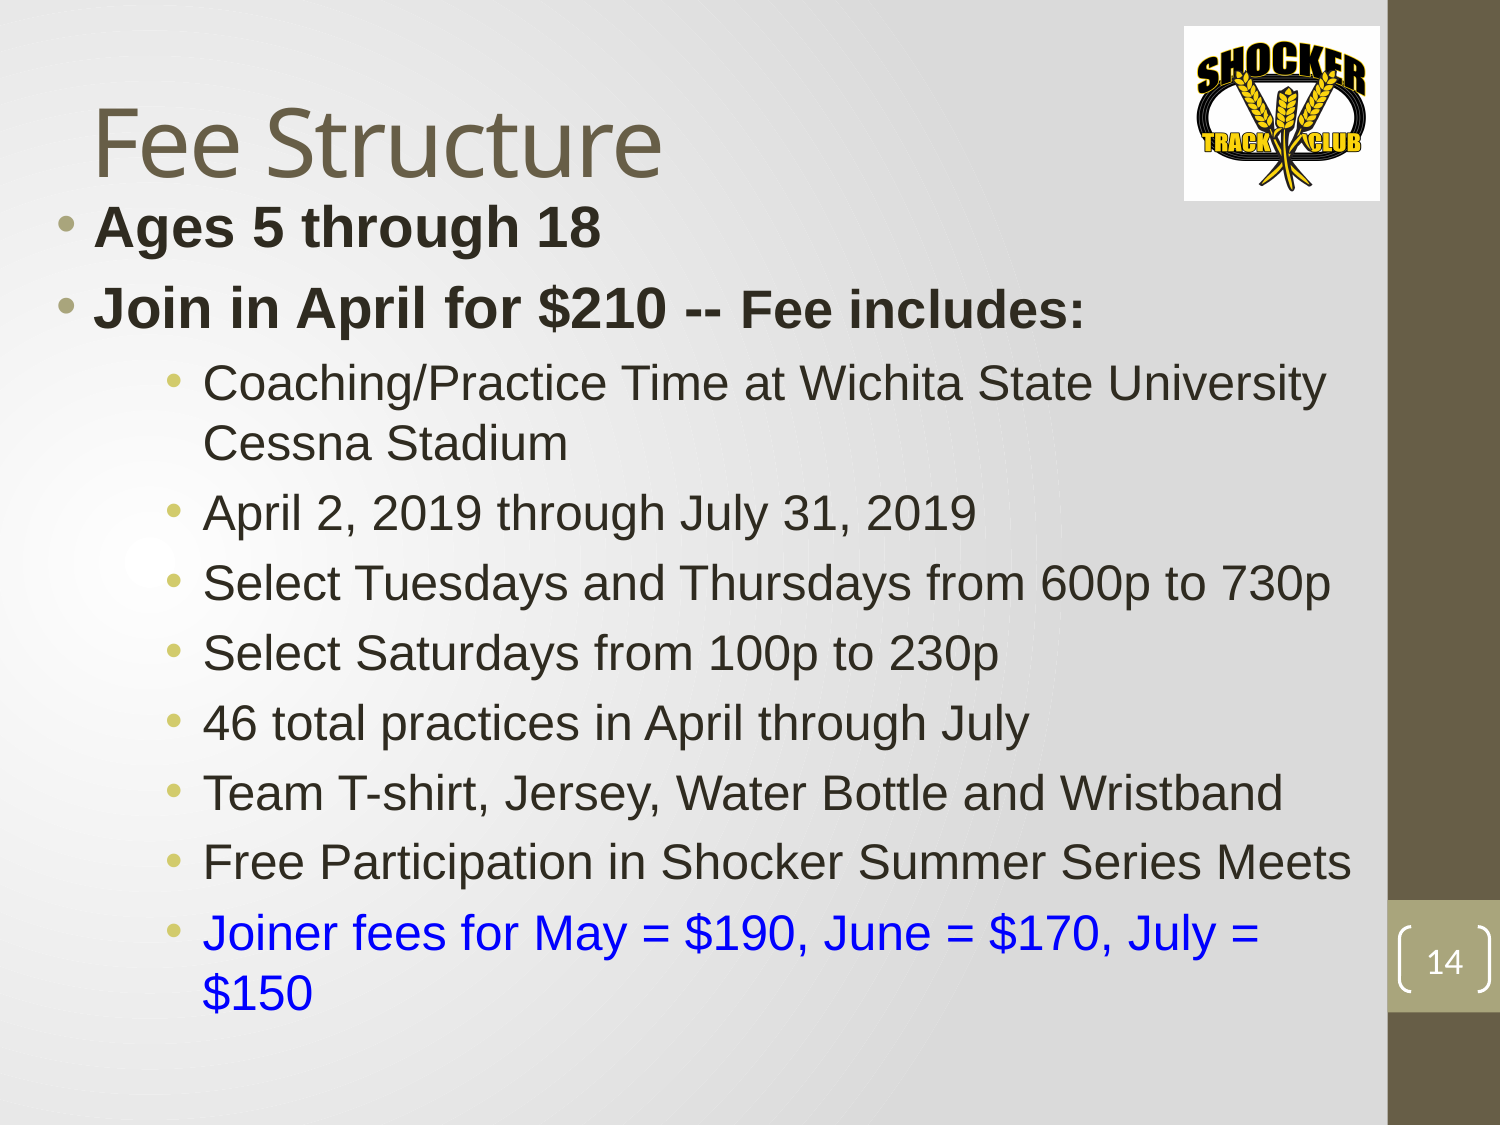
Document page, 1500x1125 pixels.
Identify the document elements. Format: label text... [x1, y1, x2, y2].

list Ages 5 through 18 Join in April for $210 -- Fee includes: Coaching/Practice Time at Wichita State University Cessna Stadium April 2, 2019 through July 31, 2019 Select Tuesdays and Thursdays from 600p to 730p Select Saturdays from 100p to 230p 46 total practices in April through July Team T-shirt, Jersey, Water Bottle and Wristband Free Participation in Shocker Summer Series Meets Joiner fees for May = $190, June = $170, July = $150 [22, 181, 1380, 1125]
slide_number 14 [1397, 925, 1492, 994]
title Fee Structure [75, 45, 1181, 181]
picture [1184, 25, 1380, 202]
